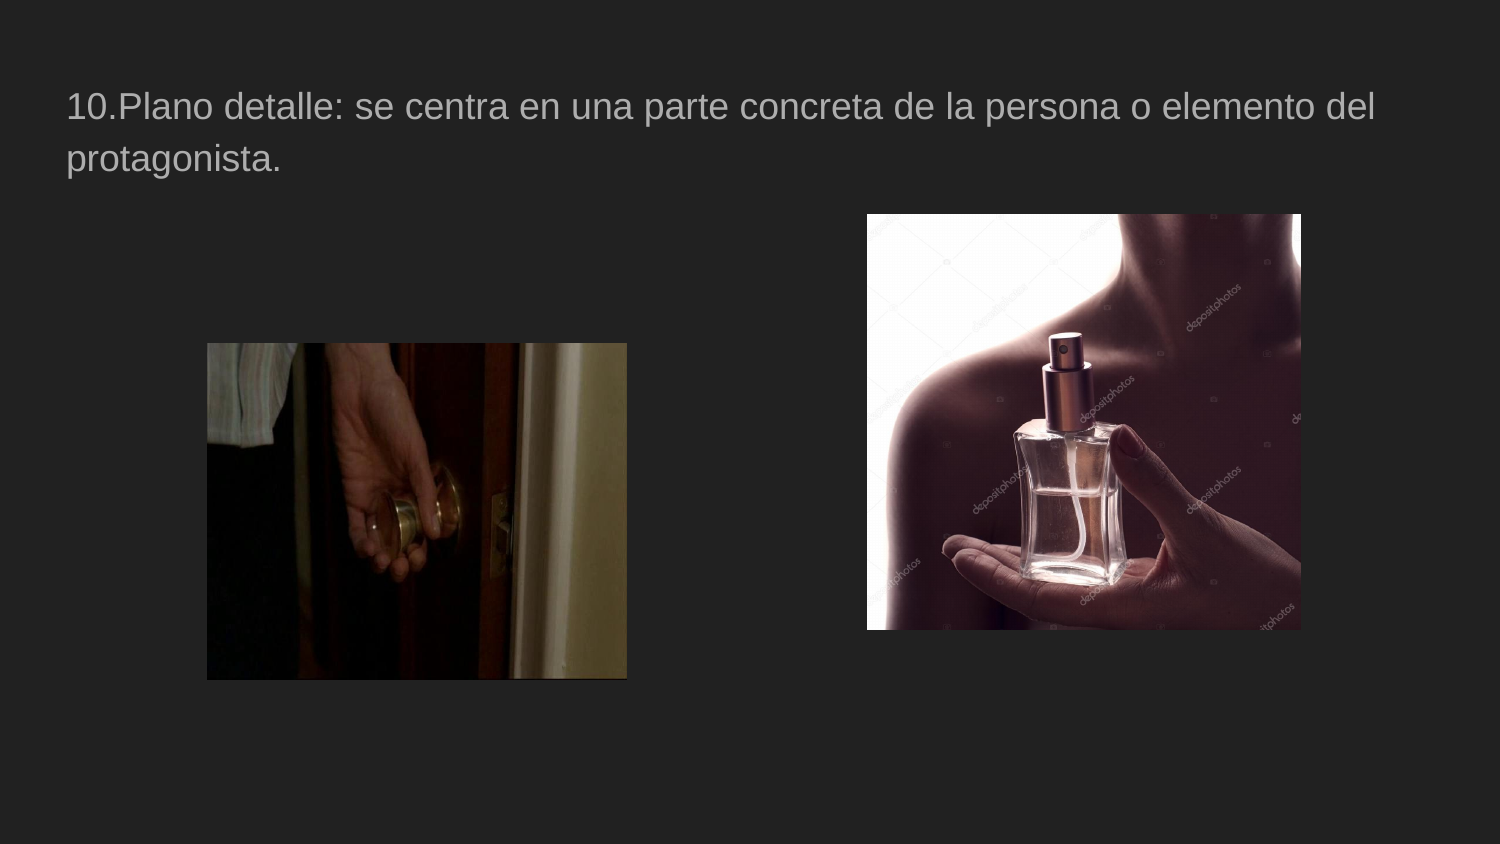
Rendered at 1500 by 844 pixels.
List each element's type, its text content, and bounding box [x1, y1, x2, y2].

picture [867, 214, 1302, 630]
list 10.Plano detalle: se centra en una parte concreta de la persona o elemento del protagonista. [51, 60, 1449, 621]
picture [206, 343, 628, 680]
